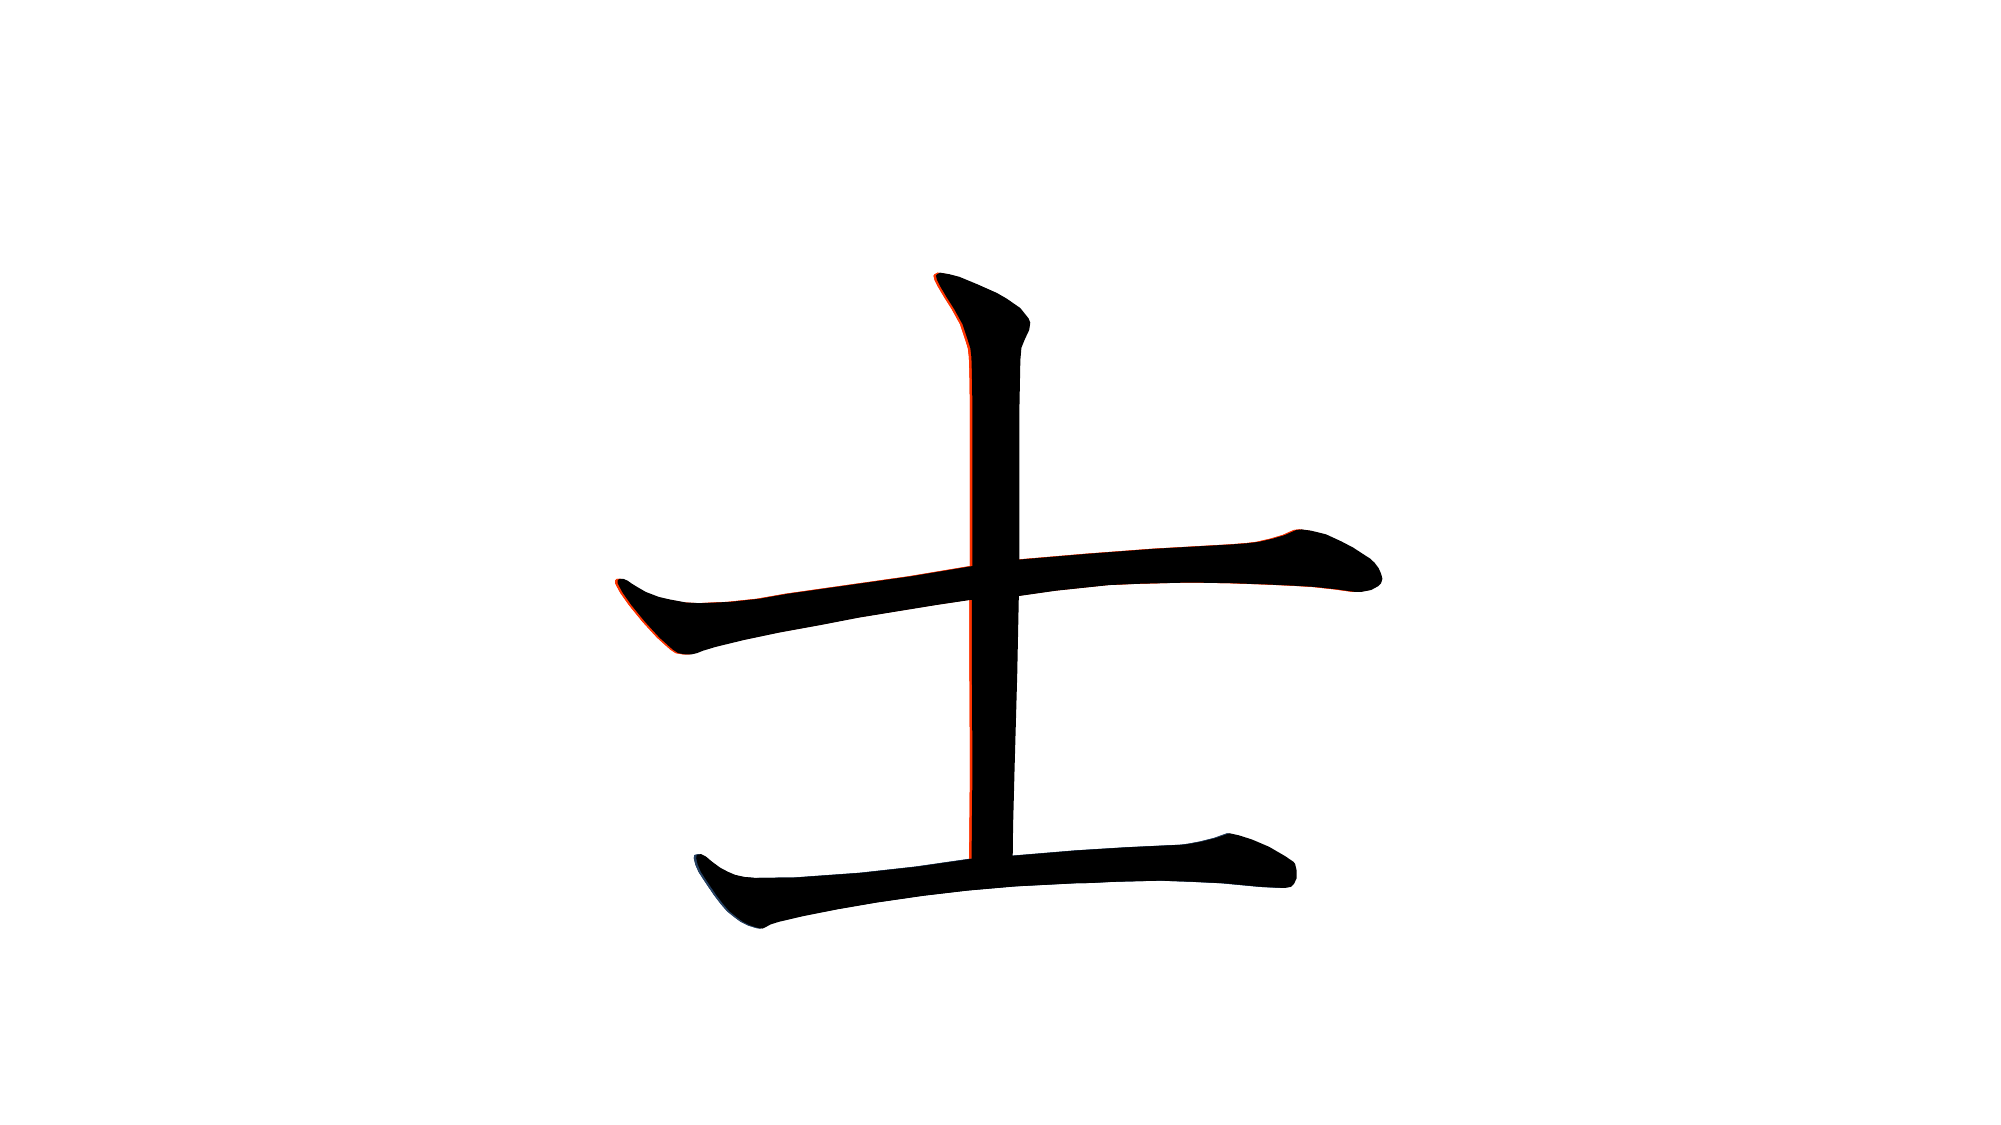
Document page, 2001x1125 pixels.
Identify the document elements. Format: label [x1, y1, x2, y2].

text_box [617, 272, 1383, 929]
